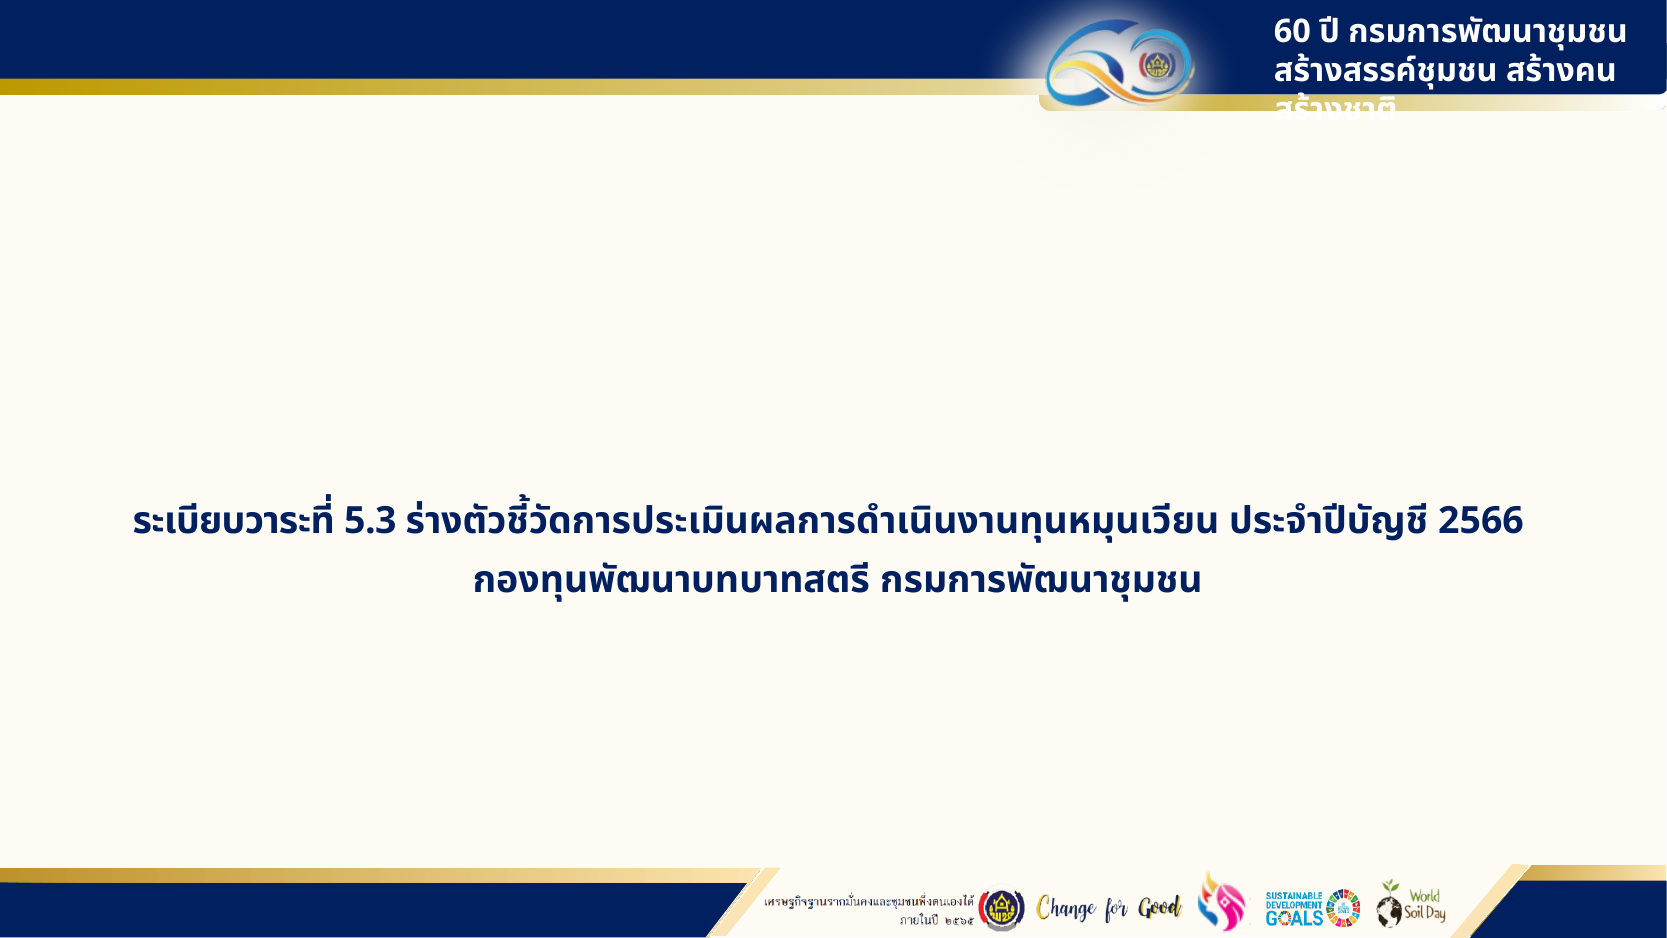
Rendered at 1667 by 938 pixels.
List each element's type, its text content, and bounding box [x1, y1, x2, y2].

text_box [0, 862, 1667, 938]
text_box ระเบียบวาระที่ 5.3 ร่างตัวชี้วัดการประเมินผลการดำเนินงานทุนหมุนเวียน ประจำปีบัญชี 2566 กองทุนพัฒนาบทบาทสตรี กรมการพัฒนาชุมชน [0, 468, 1667, 605]
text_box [0, 0, 1667, 209]
